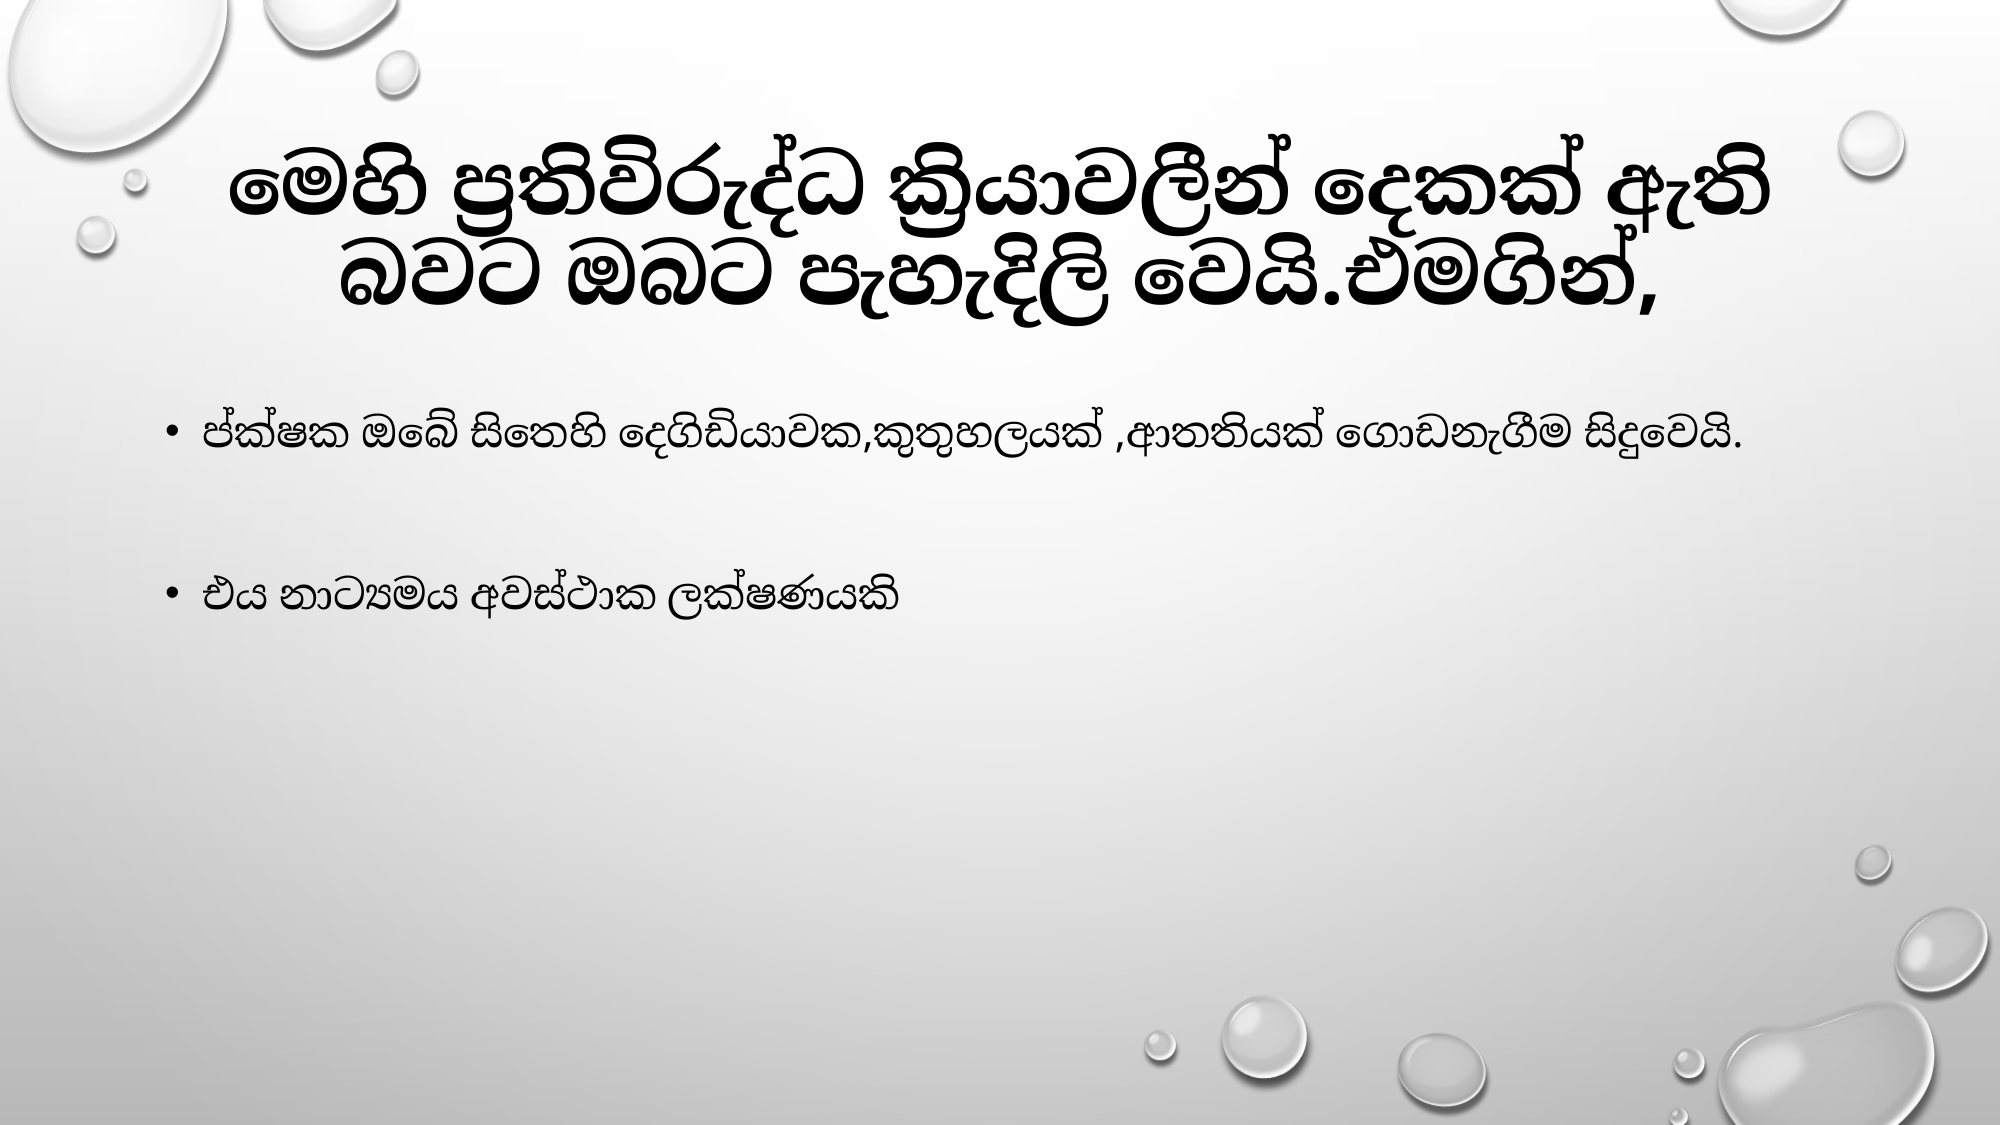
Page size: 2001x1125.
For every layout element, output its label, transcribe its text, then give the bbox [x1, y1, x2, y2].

list ප්‍රේක්ෂක ඔබේ සිතෙහි දෙගිඩියාවක,කුතුහලයක් ,ආතතියක් ගොඩනැගීම සිදුවෙයි. එය නාට්‍යමය අවස්ථාක ලක්ෂණයකි [150, 388, 1850, 950]
picture [0, 0, 2000, 1125]
title මෙහි ප්‍රතිවිරුද්ධ ක්‍රියාවලීන් දෙකක් ඇති බවට ඔබට පැහැදිලි වෙයි.එමගින්, [150, 101, 1850, 364]
